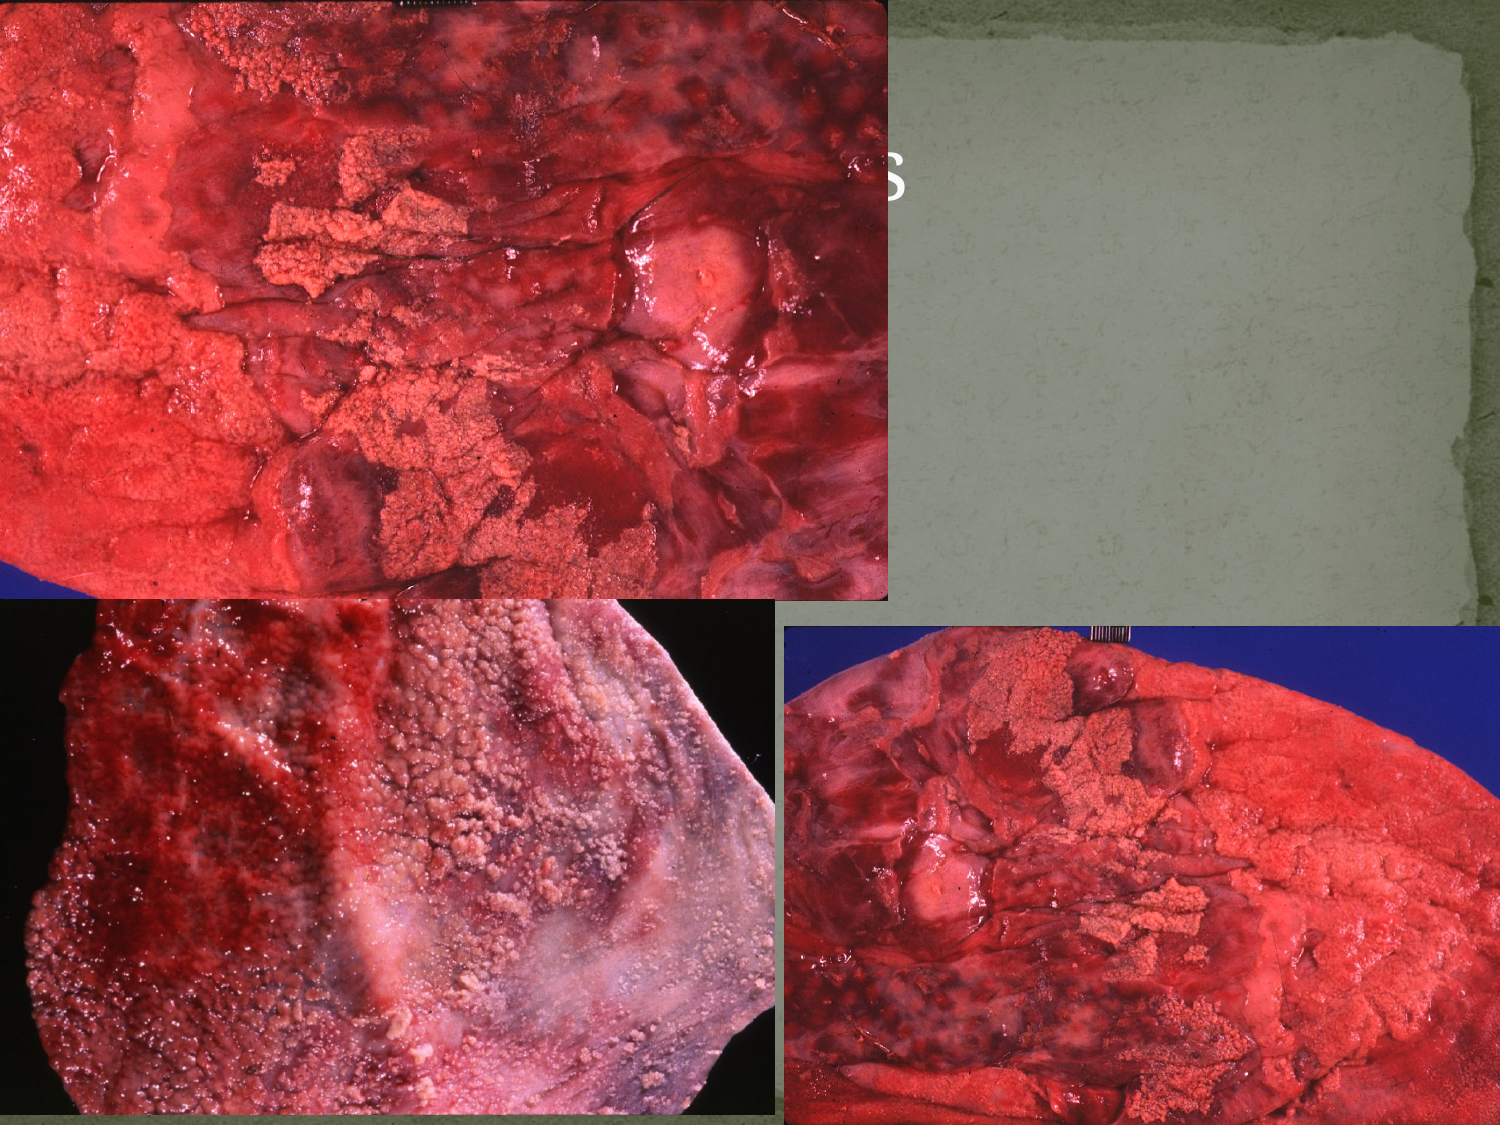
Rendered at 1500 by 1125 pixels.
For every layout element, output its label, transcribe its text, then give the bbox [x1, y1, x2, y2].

title Fibrinous Placentitis [896, 24, 1425, 225]
picture [784, 626, 1500, 1125]
picture [0, 0, 888, 1115]
